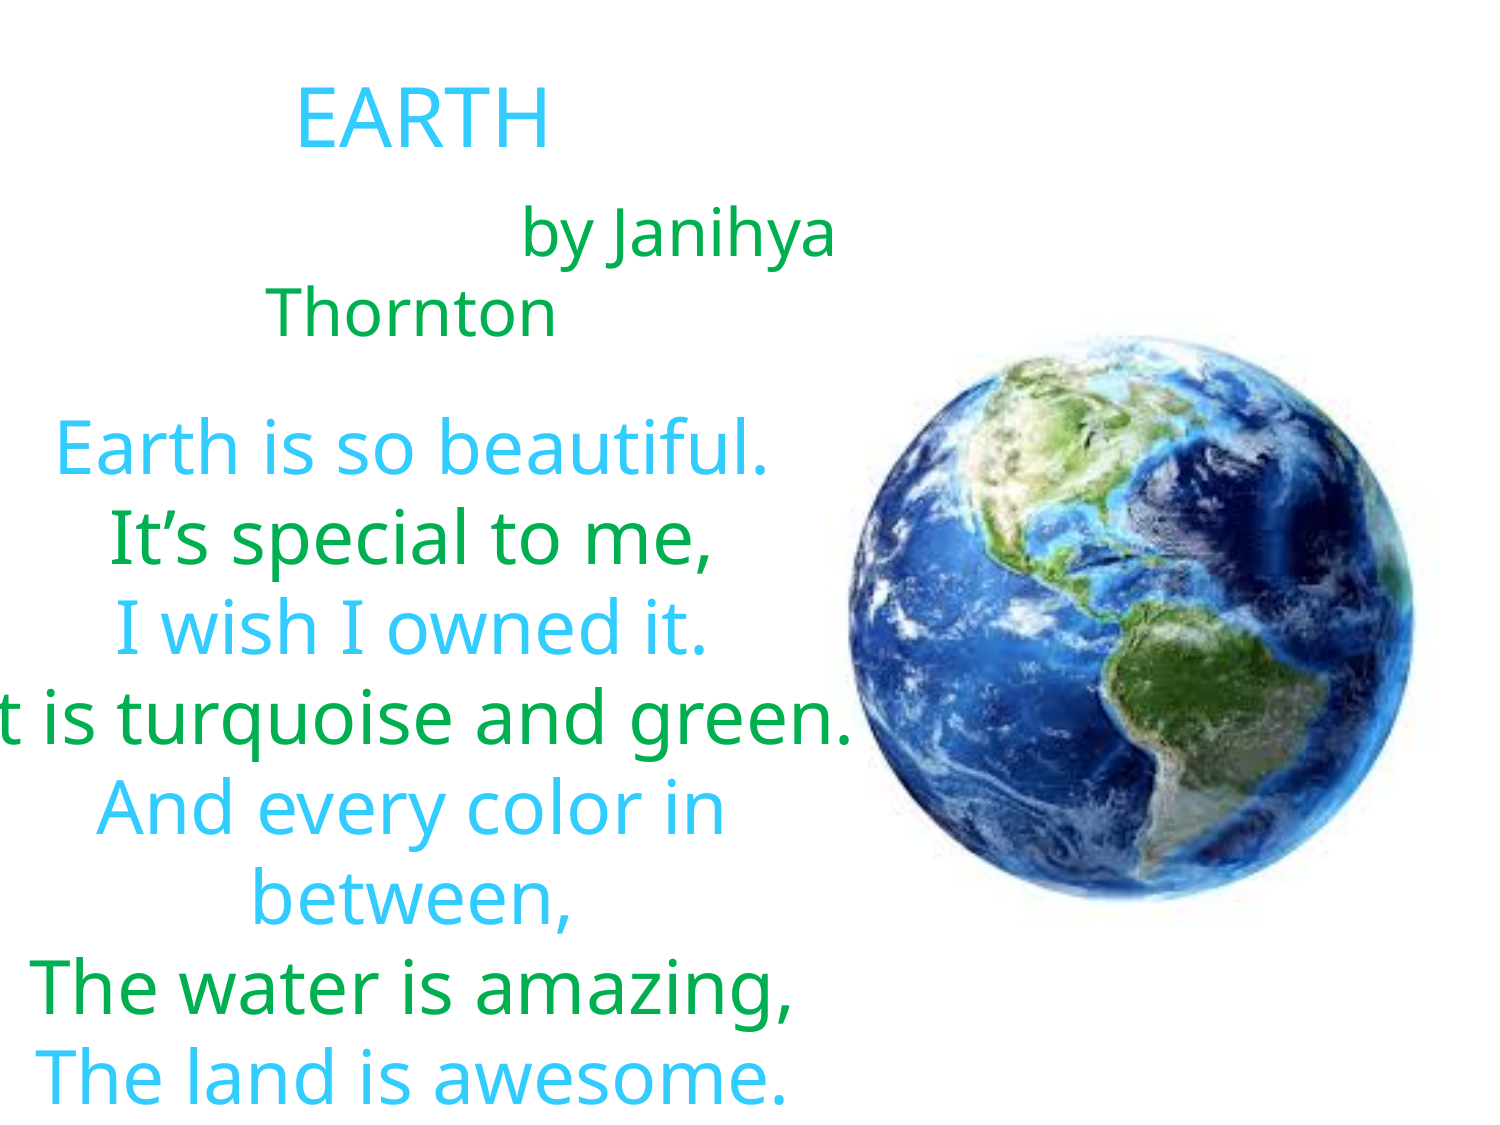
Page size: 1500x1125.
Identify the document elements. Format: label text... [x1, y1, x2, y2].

text_box EARTH by Janihya Thornton Earth is so beautiful. It’s special to me, I wish I owned it. It is turquoise and green. And every color in between, The water is amazing, The land is awesome. That's the wonderful world. [0, 57, 913, 1125]
picture [824, 312, 1441, 929]
